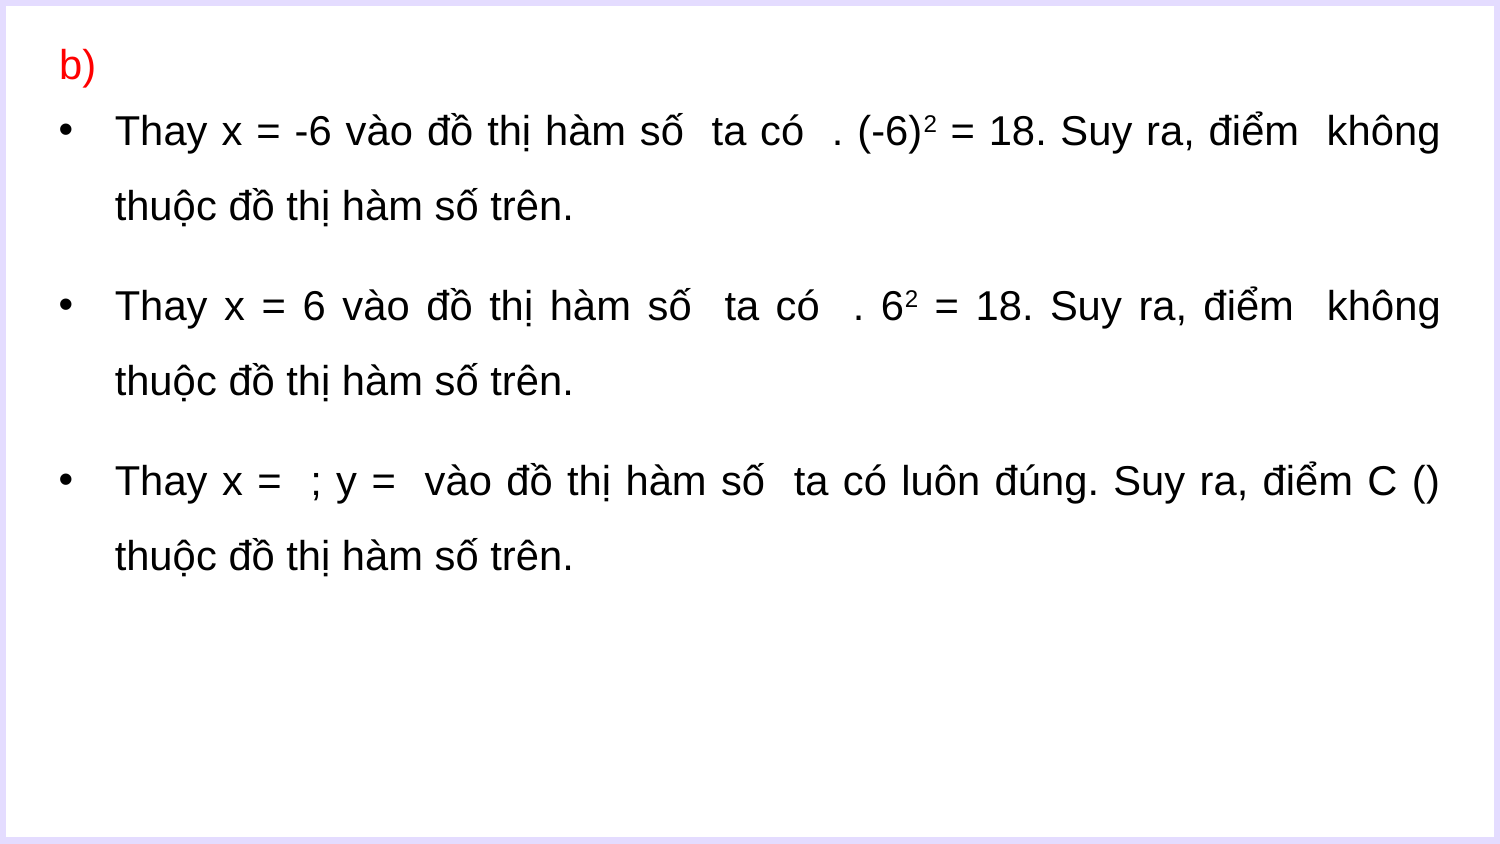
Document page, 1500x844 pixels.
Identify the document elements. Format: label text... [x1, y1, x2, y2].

text_box b) [39, 30, 144, 96]
text_box [0, 0, 1500, 844]
